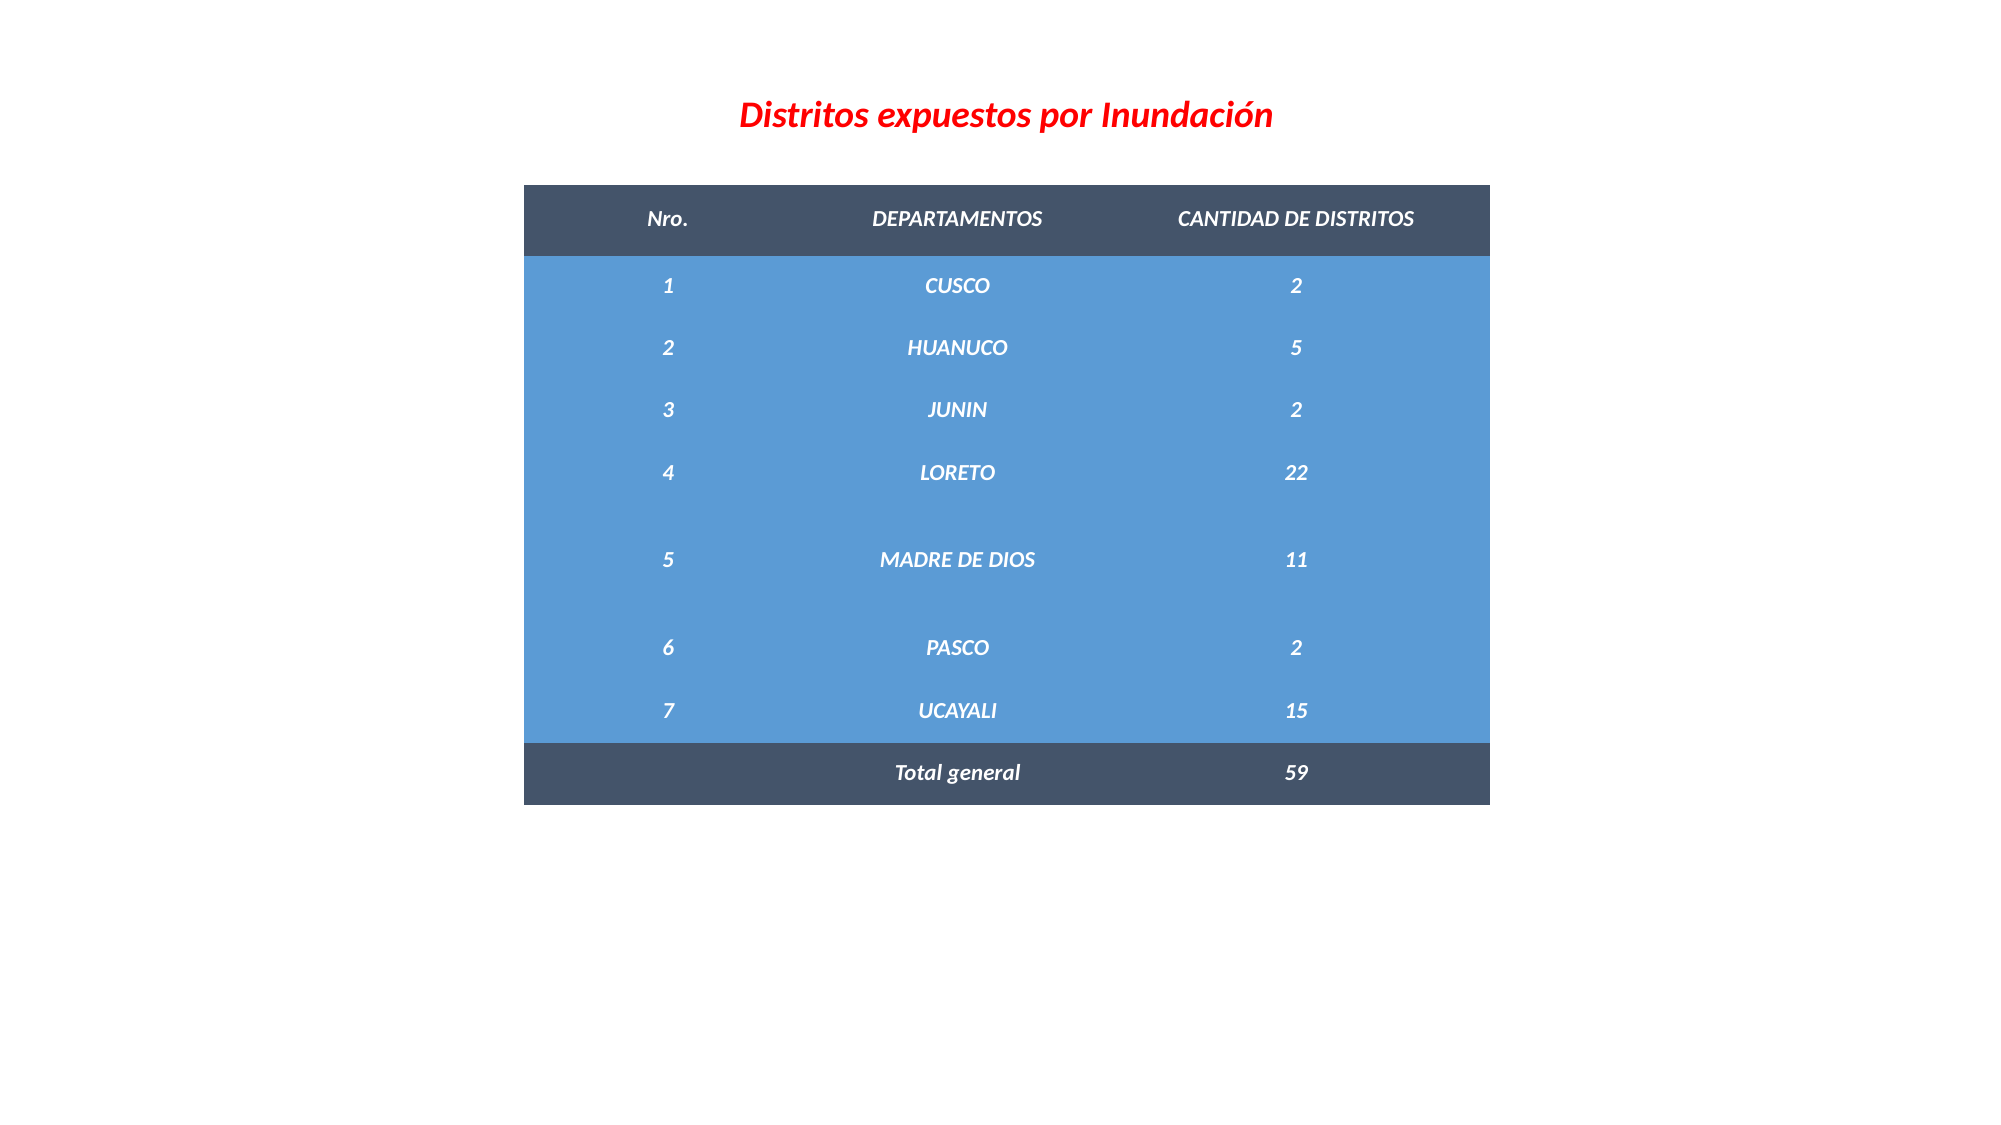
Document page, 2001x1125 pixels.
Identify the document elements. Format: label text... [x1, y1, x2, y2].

table_cell PASCO [813, 618, 1102, 680]
table_cell 1 [524, 256, 813, 318]
table_cell CUSCO [813, 256, 1102, 318]
table_header CANTIDAD DE DISTRITOS [1102, 185, 1490, 256]
table_cell 2 [1102, 256, 1490, 318]
table_cell 5 [524, 505, 813, 618]
table_cell 11 [1102, 505, 1490, 618]
table_cell Total general [813, 743, 1102, 805]
text_box Distritos expuestos por Inundación [724, 82, 1290, 143]
table_cell 2 [524, 318, 813, 380]
table_cell 3 [524, 380, 813, 443]
table_header DEPARTAMENTOS [813, 185, 1102, 256]
table_cell HUANUCO [813, 318, 1102, 380]
table_cell UCAYALI [813, 680, 1102, 743]
table_cell 4 [524, 443, 813, 505]
table_cell 15 [1102, 680, 1490, 743]
table_cell 22 [1102, 443, 1490, 505]
table_cell 7 [524, 680, 813, 743]
table_header Nro. [524, 185, 813, 256]
table_cell JUNIN [813, 380, 1102, 443]
table_cell MADRE DE DIOS [813, 505, 1102, 618]
table_cell 6 [524, 618, 813, 680]
table_cell 59 [1102, 743, 1490, 805]
table_cell [524, 743, 813, 805]
table_cell 2 [1102, 380, 1490, 443]
table_cell 2 [1102, 618, 1490, 680]
table_cell LORETO [813, 443, 1102, 505]
table_cell 5 [1102, 318, 1490, 380]
